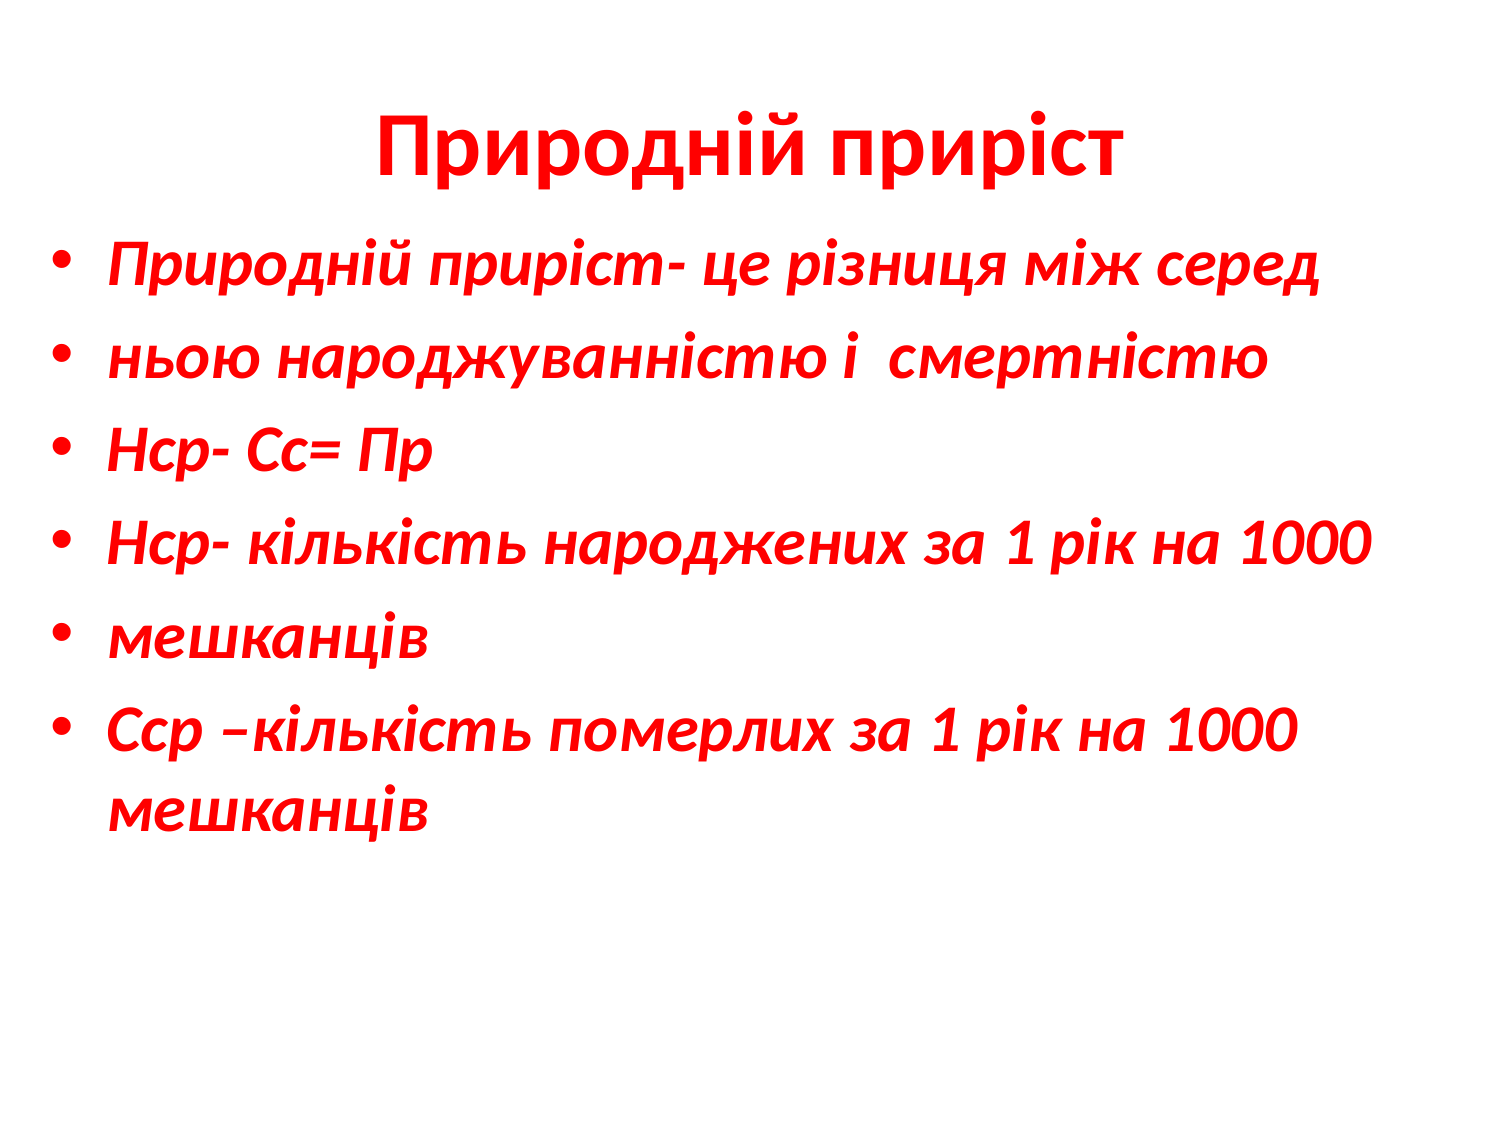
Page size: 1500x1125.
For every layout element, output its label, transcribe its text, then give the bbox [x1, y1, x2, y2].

list Природній приріст- це різниця між серед ньою народжуванністю і смертністю Нср- Сс= Пр Нср- кількість народжених за 1 рік на 1000 мешканців Сср –кількість померлих за 1 рік на 1000 мешканців [35, 210, 1465, 1090]
title Природній приріст [75, 45, 1425, 210]
